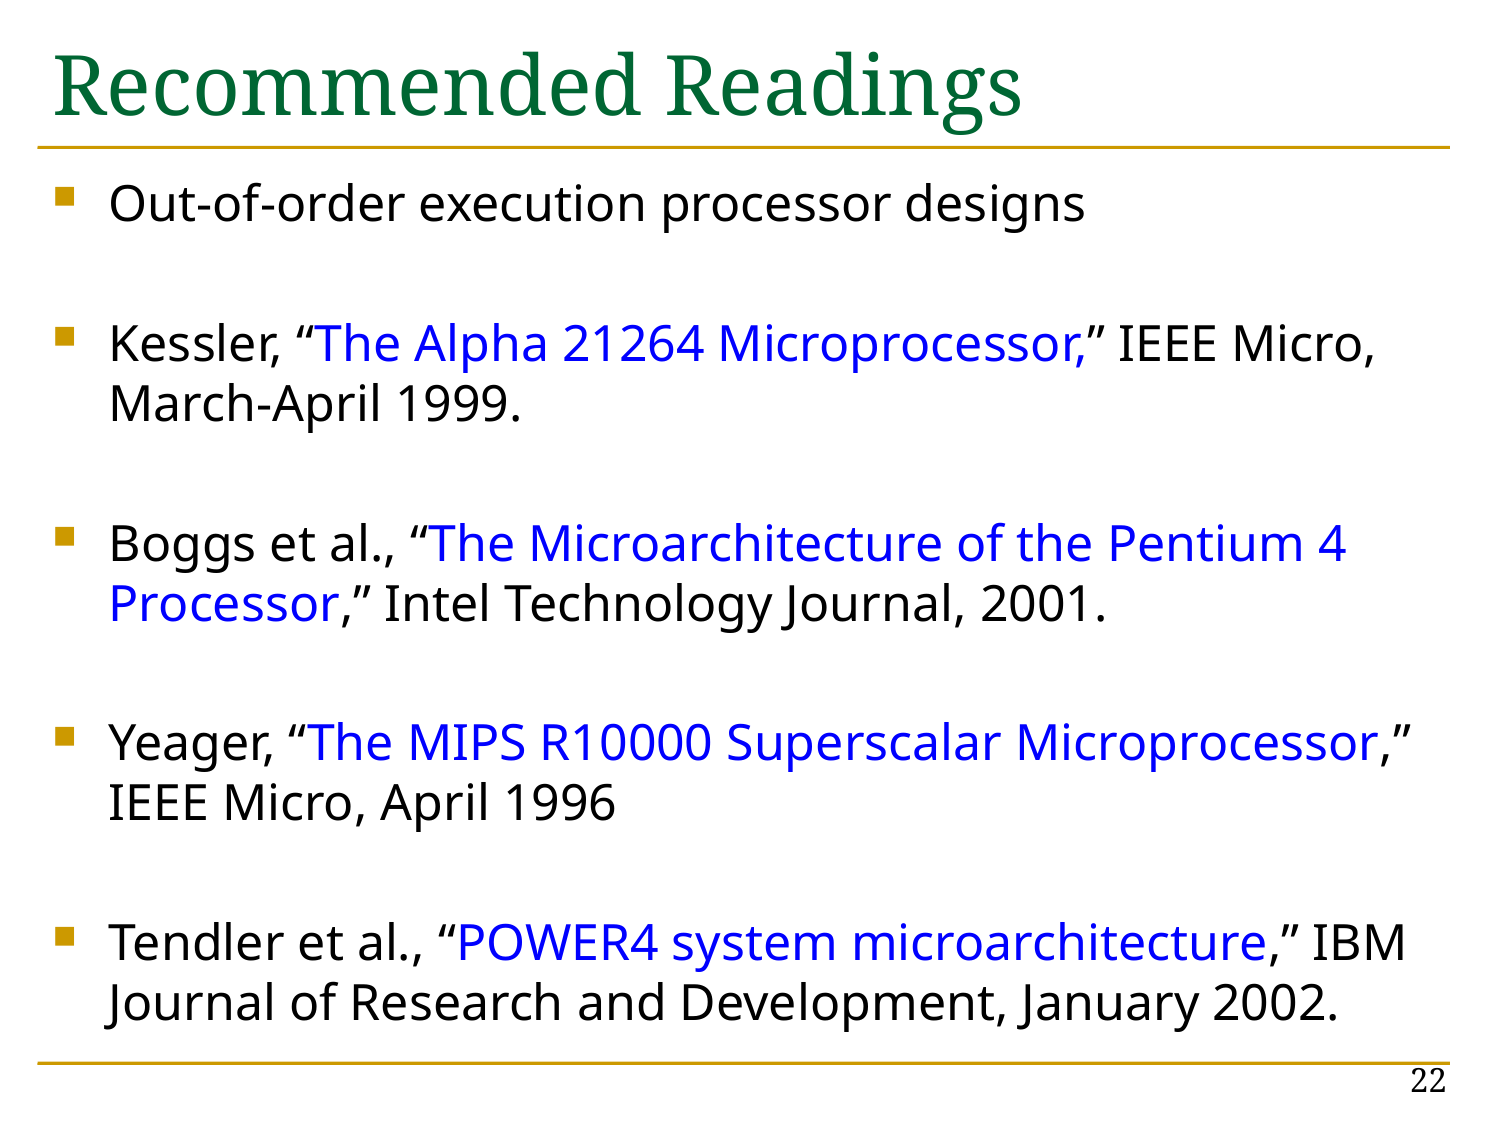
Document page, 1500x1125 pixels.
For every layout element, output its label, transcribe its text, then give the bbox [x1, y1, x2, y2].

title Recommended Readings [37, 24, 1450, 163]
list Out-of-order execution processor designs Kessler, “The Alpha 21264 Microprocessor,” IEEE Micro, March-April 1999. Boggs et al., “The Microarchitecture of the Pentium 4 Processor,” Intel Technology Journal, 2001. Yeager, “The MIPS R10000 Superscalar Microprocessor,” IEEE Micro, April 1996 Tendler et al., “POWER4 system microarchitecture,” IBM Journal of Research and Development, January 2002. [37, 163, 1450, 1016]
slide_number 22 [1111, 1036, 1462, 1112]
